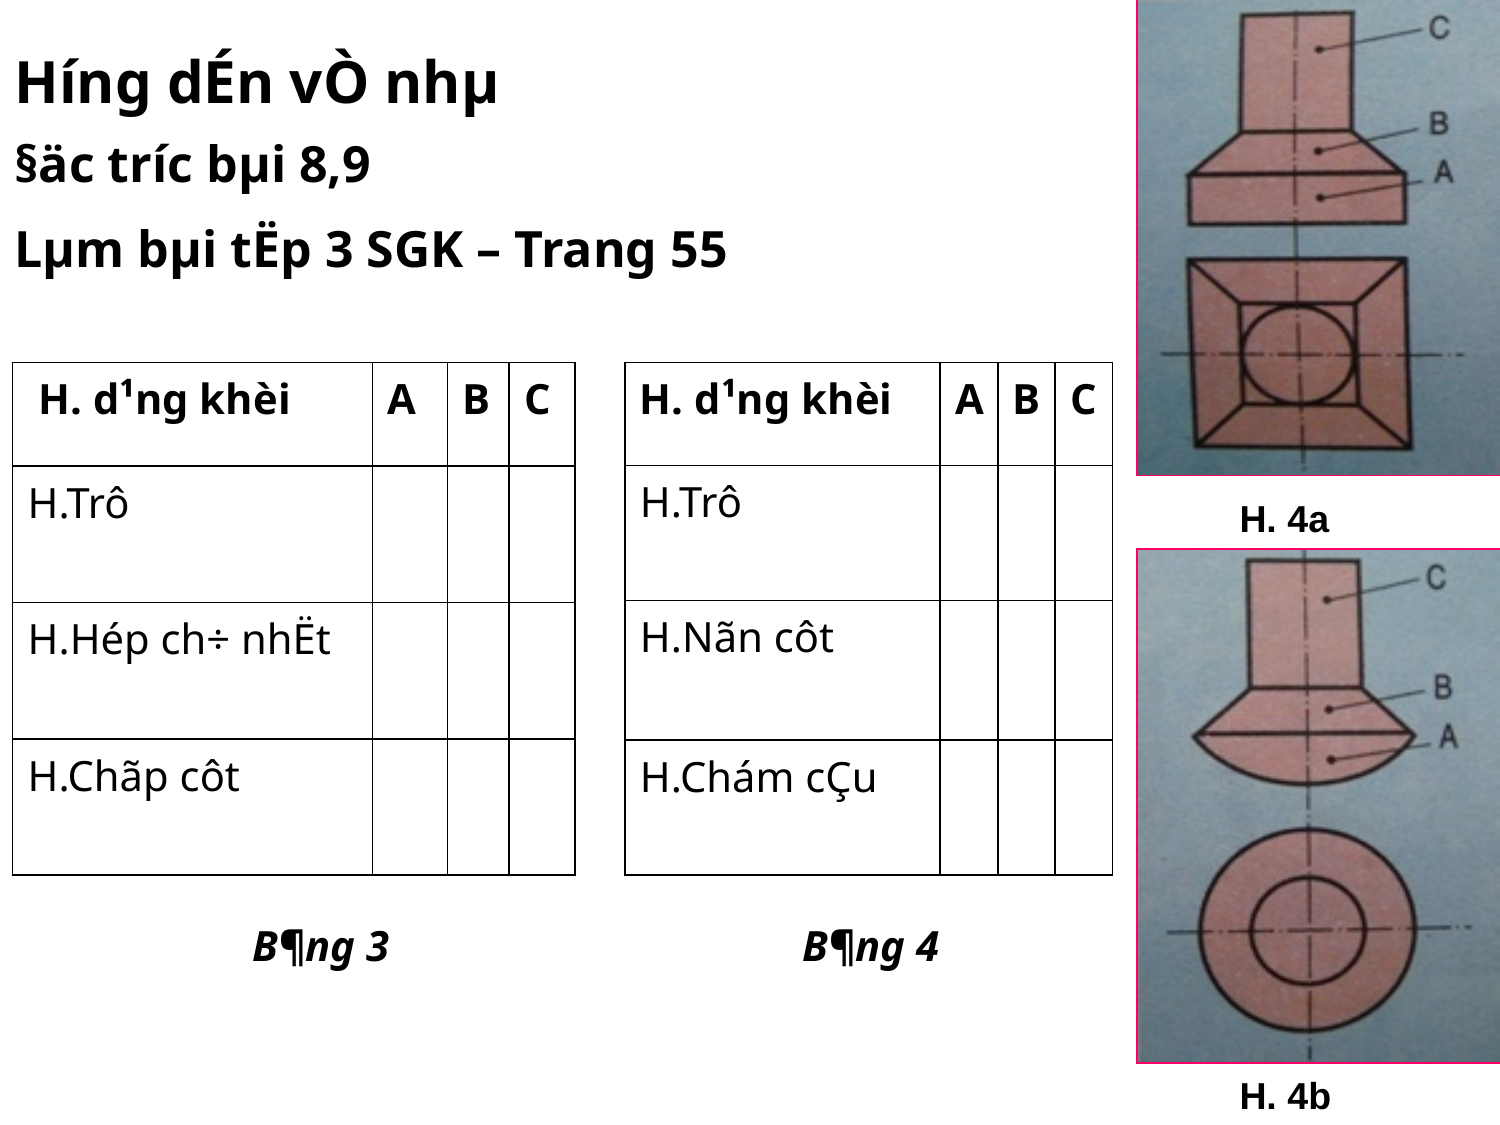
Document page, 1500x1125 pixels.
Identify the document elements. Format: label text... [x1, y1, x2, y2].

table_cell [448, 740, 508, 874]
text_box H­íng dÉn vÒ nhµ [0, 37, 775, 123]
table_cell [1056, 466, 1112, 600]
table_cell H.Trô [626, 466, 939, 600]
picture [1137, 549, 1500, 1063]
text_box B¶ng 3 [237, 912, 425, 978]
table_cell [448, 467, 508, 602]
text_box §äc tr­íc bµi 8,9 Lµm bµi tËp 3 SGK – Trang 55 [0, 125, 800, 285]
table_cell [510, 603, 574, 738]
table_header A [941, 363, 997, 465]
table_cell [999, 466, 1054, 600]
table_cell [373, 467, 447, 602]
table_cell [448, 603, 508, 738]
table_cell H.Trô [13, 467, 372, 602]
table_cell [510, 467, 574, 602]
table_cell H.Hép ch÷ nhËt [13, 603, 372, 738]
table_header C [510, 363, 574, 465]
table_cell H.Nãn côt [626, 601, 939, 739]
table_header H. d¹ng khèi [626, 363, 939, 465]
table_cell [373, 740, 447, 874]
table_cell [1056, 601, 1112, 739]
table_header A [373, 363, 447, 465]
table_cell H.Chám cÇu [626, 741, 939, 874]
table_cell [1056, 741, 1112, 874]
table_cell [941, 601, 997, 739]
table_cell [941, 466, 997, 600]
picture [1137, 0, 1500, 476]
text_box H. 4b [1224, 1071, 1375, 1125]
table_cell [999, 601, 1054, 739]
table_header B [999, 363, 1054, 465]
table_header H. d¹ng khèi [13, 363, 372, 465]
table_cell [999, 741, 1054, 874]
text_box H. 4a [1224, 487, 1375, 548]
table_header C [1056, 363, 1112, 465]
text_box B¶ng 4 [787, 912, 975, 978]
table_header B [448, 363, 508, 465]
table_cell [510, 740, 574, 874]
table_cell [941, 741, 997, 874]
table_cell [373, 603, 447, 738]
table_cell H.Chãp côt [13, 740, 372, 874]
